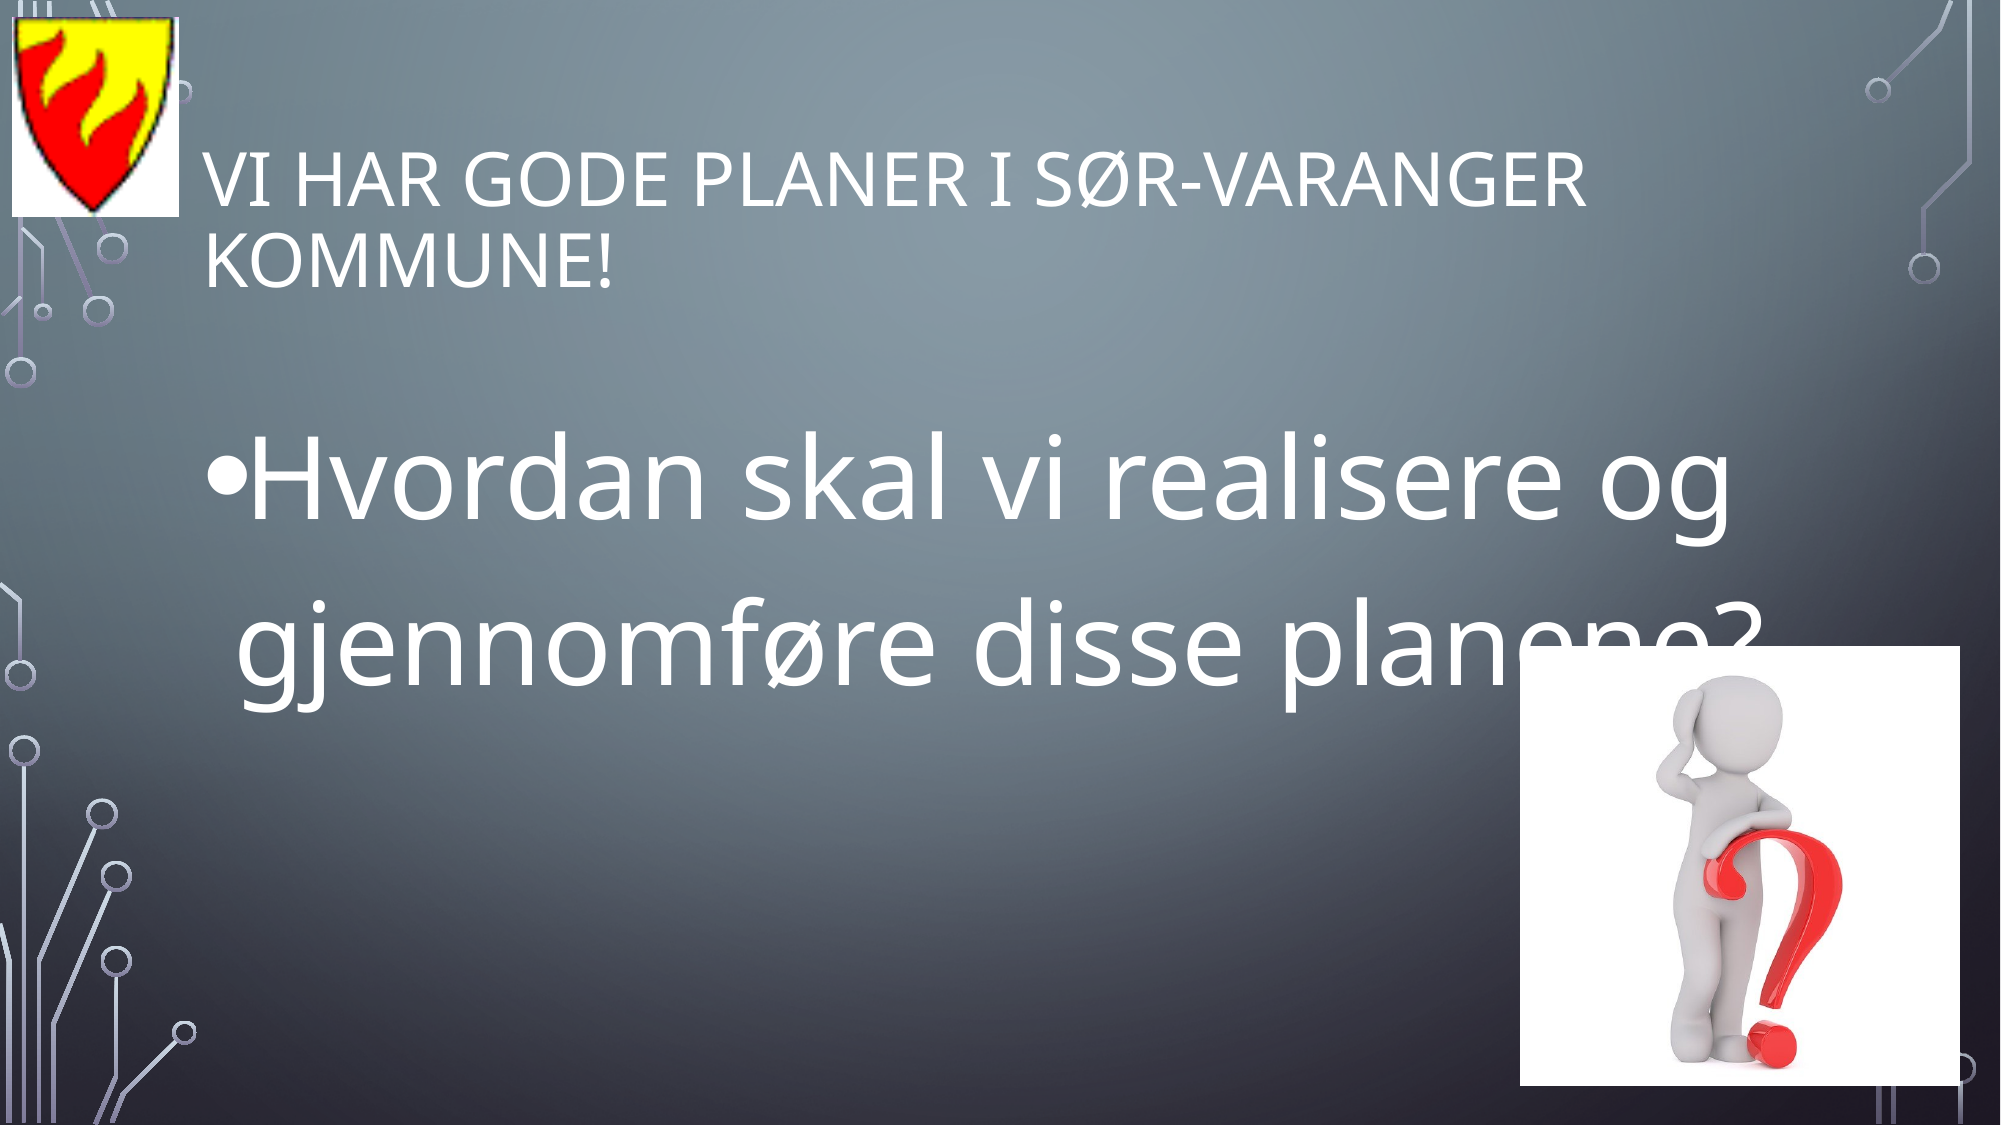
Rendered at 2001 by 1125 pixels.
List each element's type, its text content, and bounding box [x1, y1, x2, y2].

title Vi har gode planer i Sør-Varanger kommune! [187, 101, 1813, 344]
list Hvordan skal vi realisere og gjennomføre disse planene? [187, 369, 1813, 950]
picture [1520, 646, 1960, 1086]
picture [12, 16, 180, 218]
